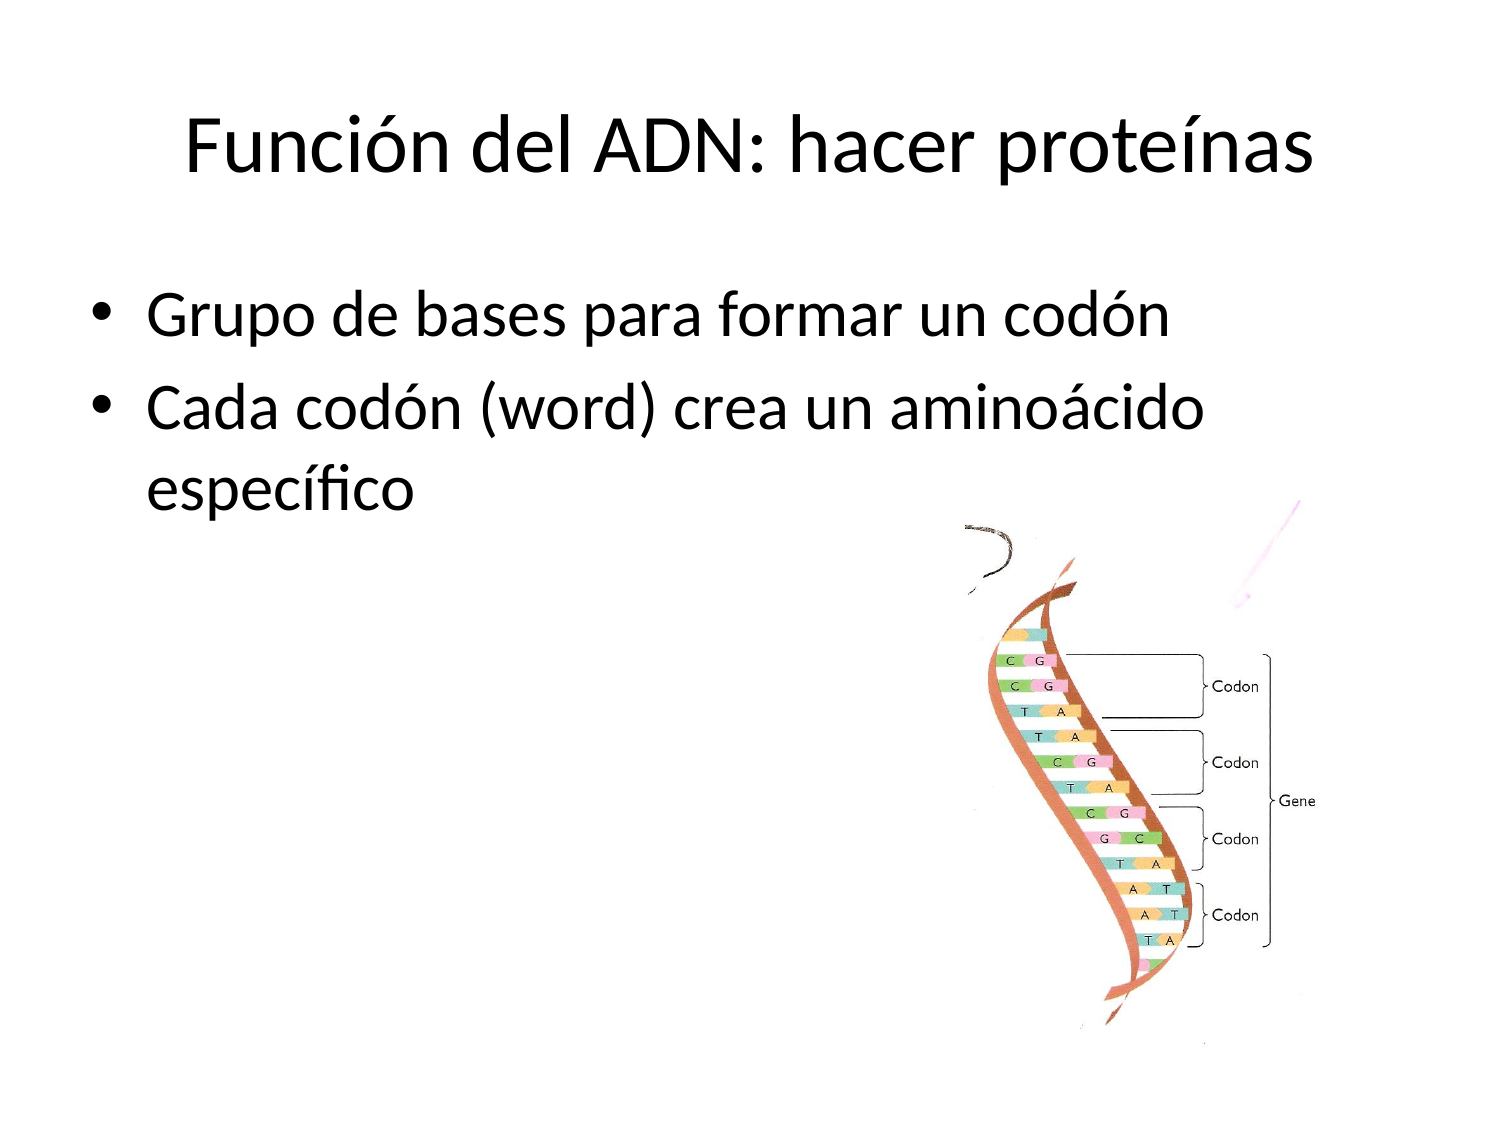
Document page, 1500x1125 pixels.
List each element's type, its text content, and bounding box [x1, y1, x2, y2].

title Función del ADN: hacer proteínas [75, 45, 1425, 233]
picture [964, 499, 1341, 1071]
list Grupo de bases para formar un codón Cada codón (word) crea un aminoácido específico [75, 262, 1425, 1005]
